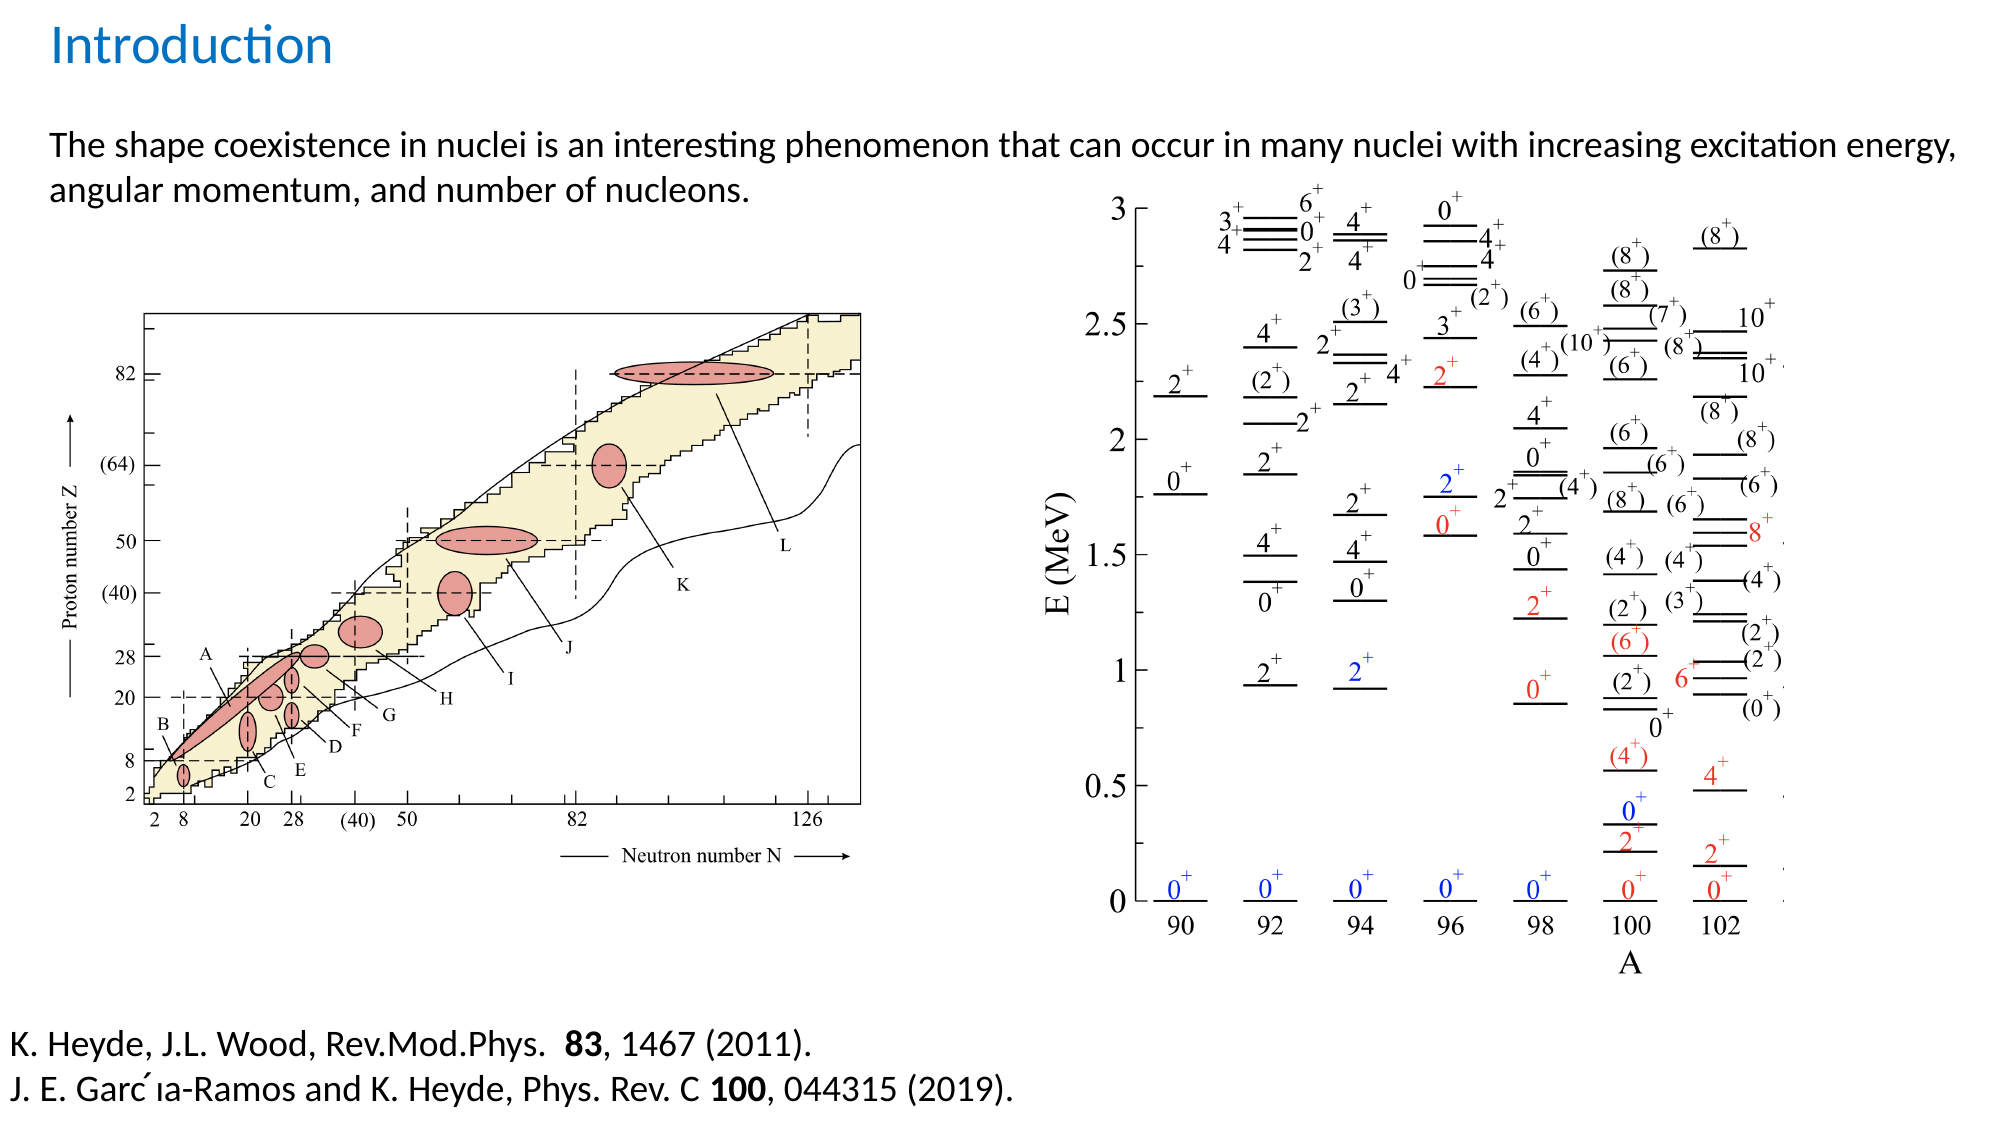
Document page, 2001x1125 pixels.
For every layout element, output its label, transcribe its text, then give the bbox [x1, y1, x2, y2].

text_box K. Heyde, J.L. Wood, Rev.Mod.Phys. 83, 1467 (2011). J. E. Garc ́ıa-Ramos and K. Heyde, Phys. Rev. C 100, 044315 (2019). [0, 1011, 1754, 1117]
text_box Introduction [35, 0, 350, 83]
picture [37, 286, 889, 884]
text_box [1024, 176, 1784, 994]
text_box The shape coexistence in nuclei is an interesting phenomenon that can occur in many nuclei with increasing excitation energy, angular momentum, and number of nucleons. [34, 113, 1978, 218]
